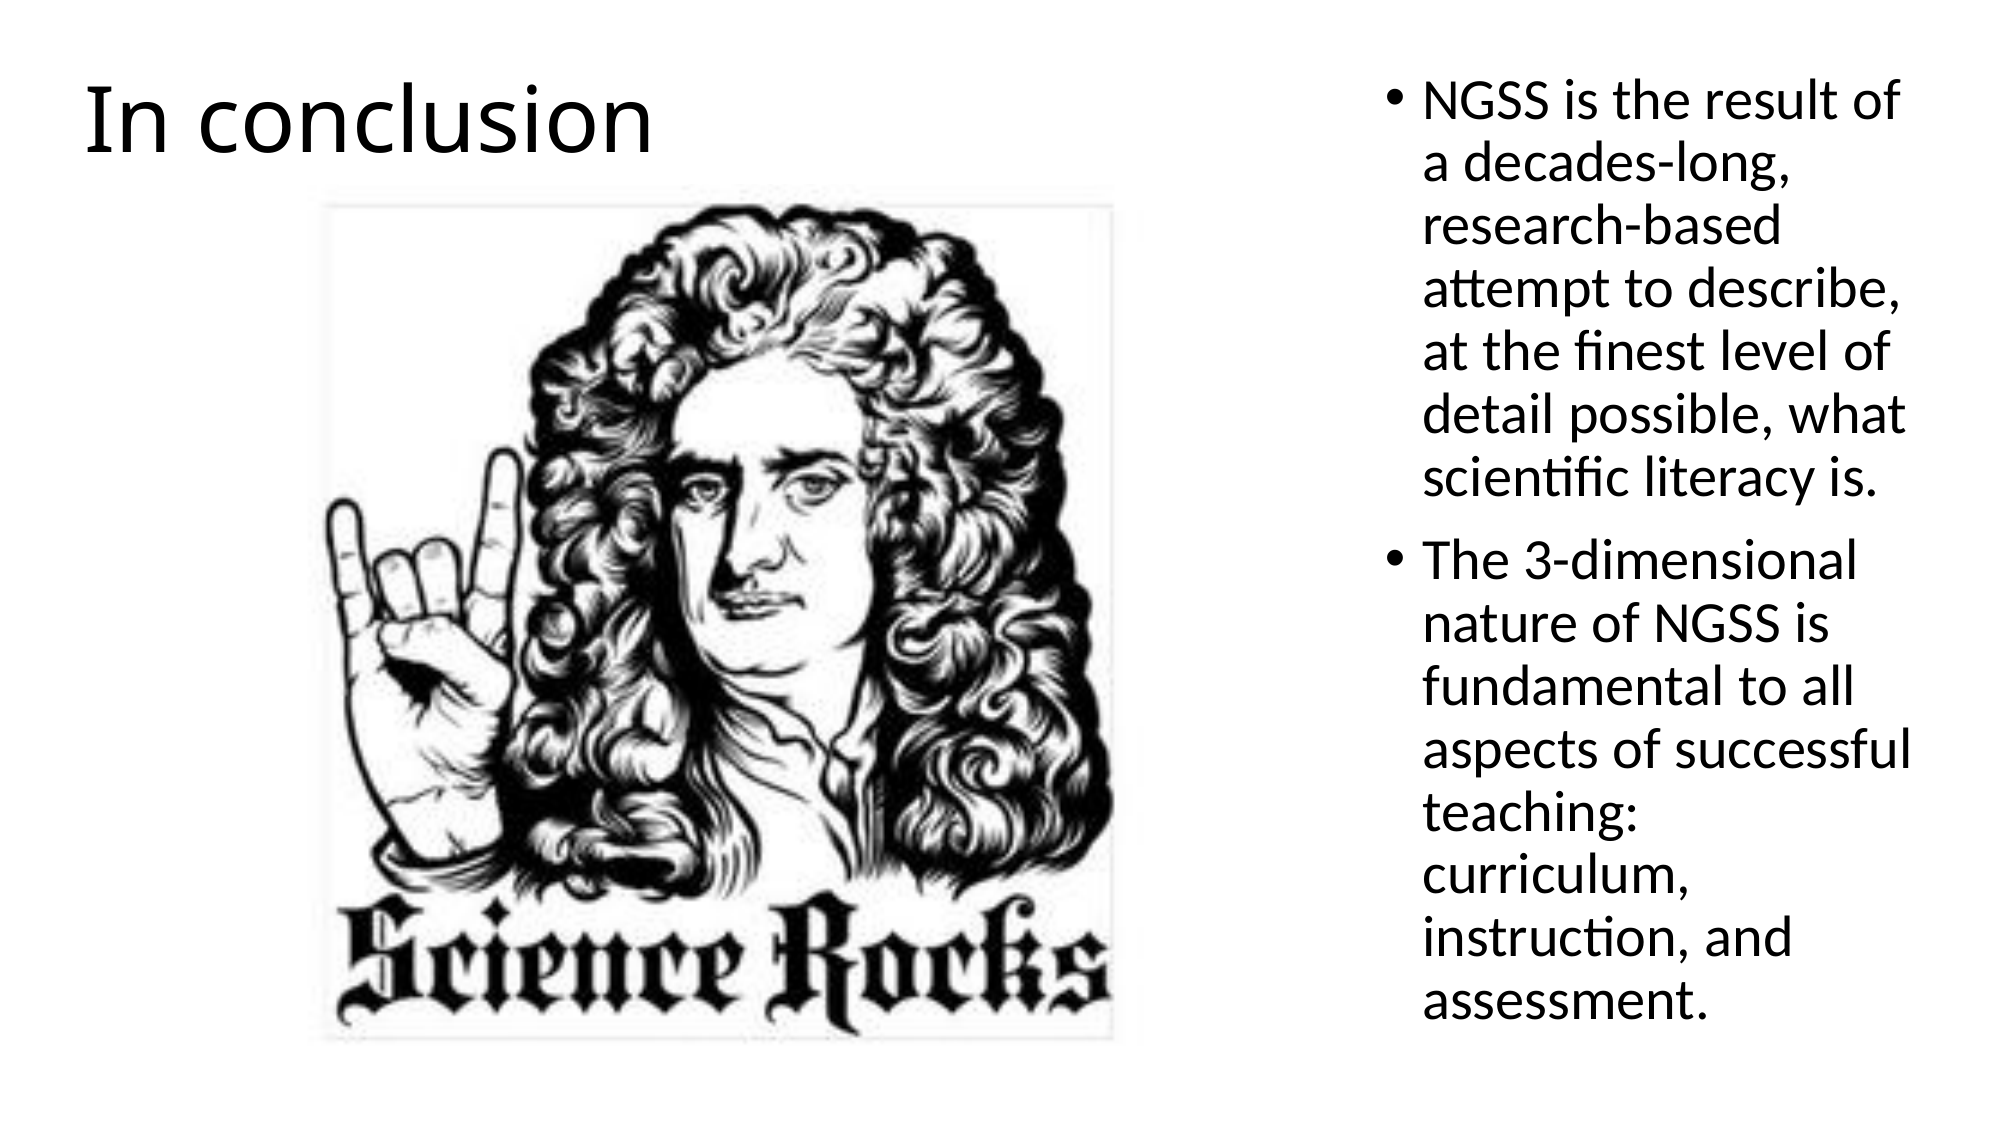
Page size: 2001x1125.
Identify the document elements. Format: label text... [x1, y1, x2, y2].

list NGSS is the result of a decades-long, research-based attempt to describe, at the finest level of detail possible, what scientific literacy is. The 3-dimensional nature of NGSS is fundamental to all aspects of successful teaching: curriculum, instruction, and assessment. [1369, 61, 1931, 1064]
picture [281, 184, 1158, 1064]
title In conclusion [69, 61, 1369, 185]
